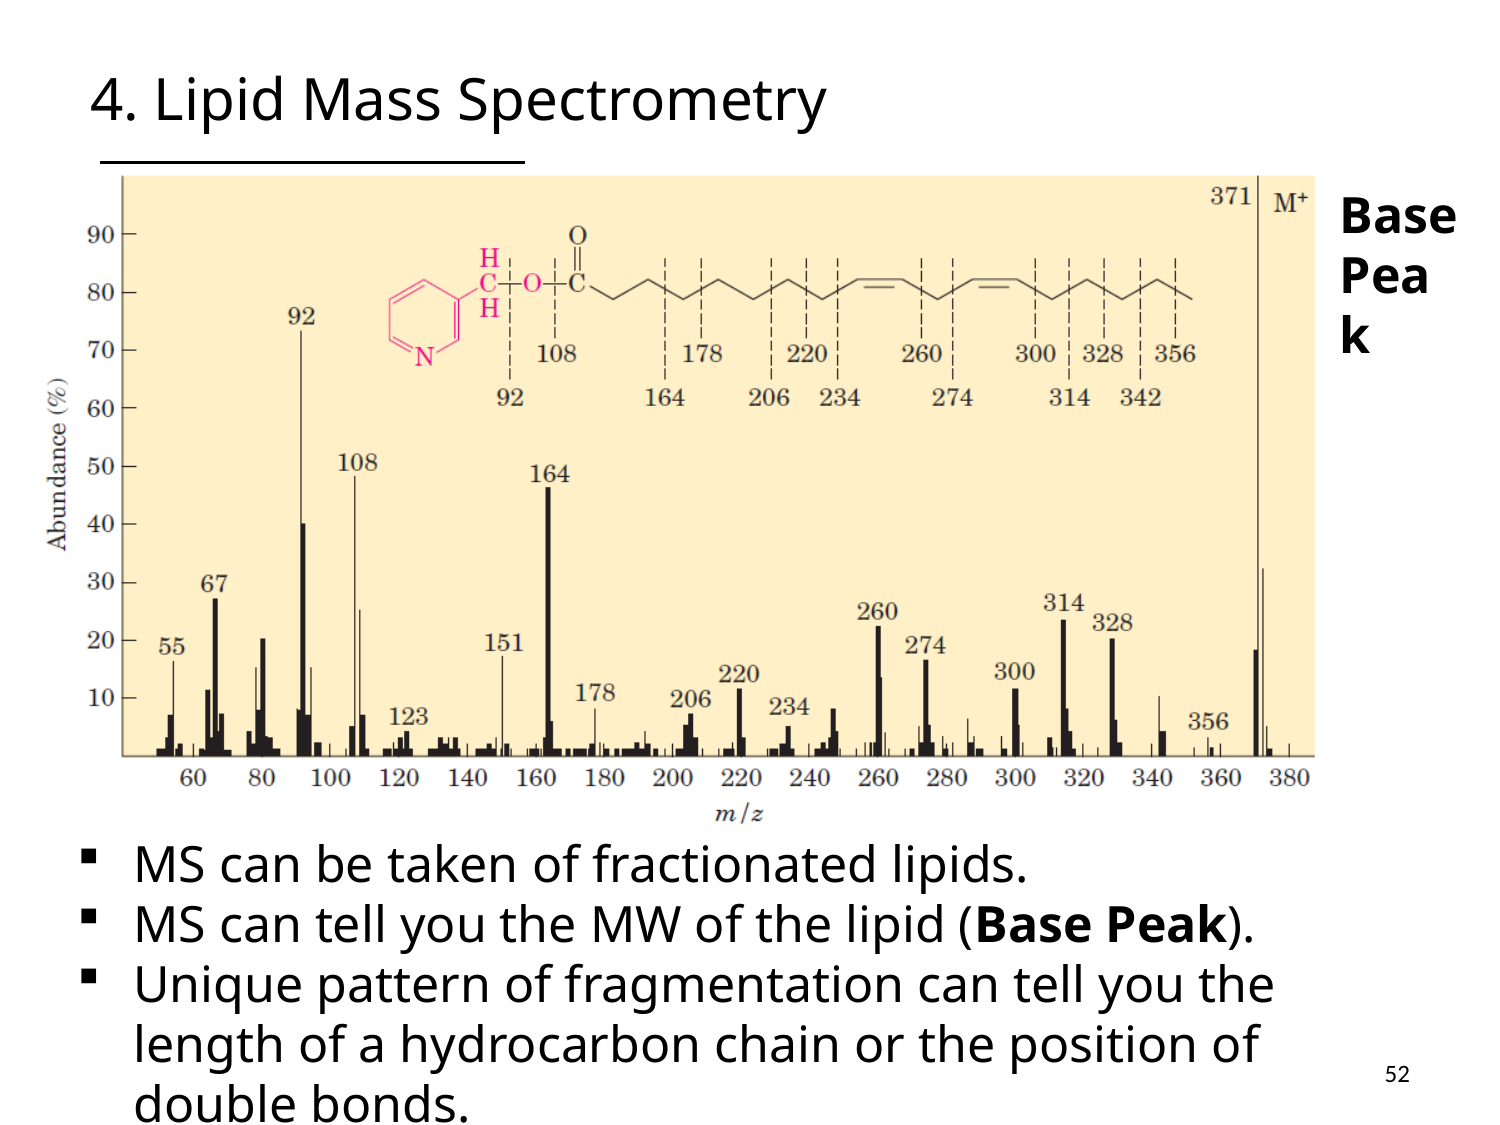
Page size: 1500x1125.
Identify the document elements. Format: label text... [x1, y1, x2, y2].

text_box Base Peak [1345, 176, 1475, 371]
text_box MS can be taken of fractionated lipids. MS can tell you the MW of the lipid (Base Peak). Unique pattern of fragmentation can tell you the length of a hydrocarbon chain or the position of double bonds. [62, 824, 1450, 1125]
title 4. Lipid Mass Spectrometry [75, 45, 1463, 150]
picture [24, 162, 1341, 831]
